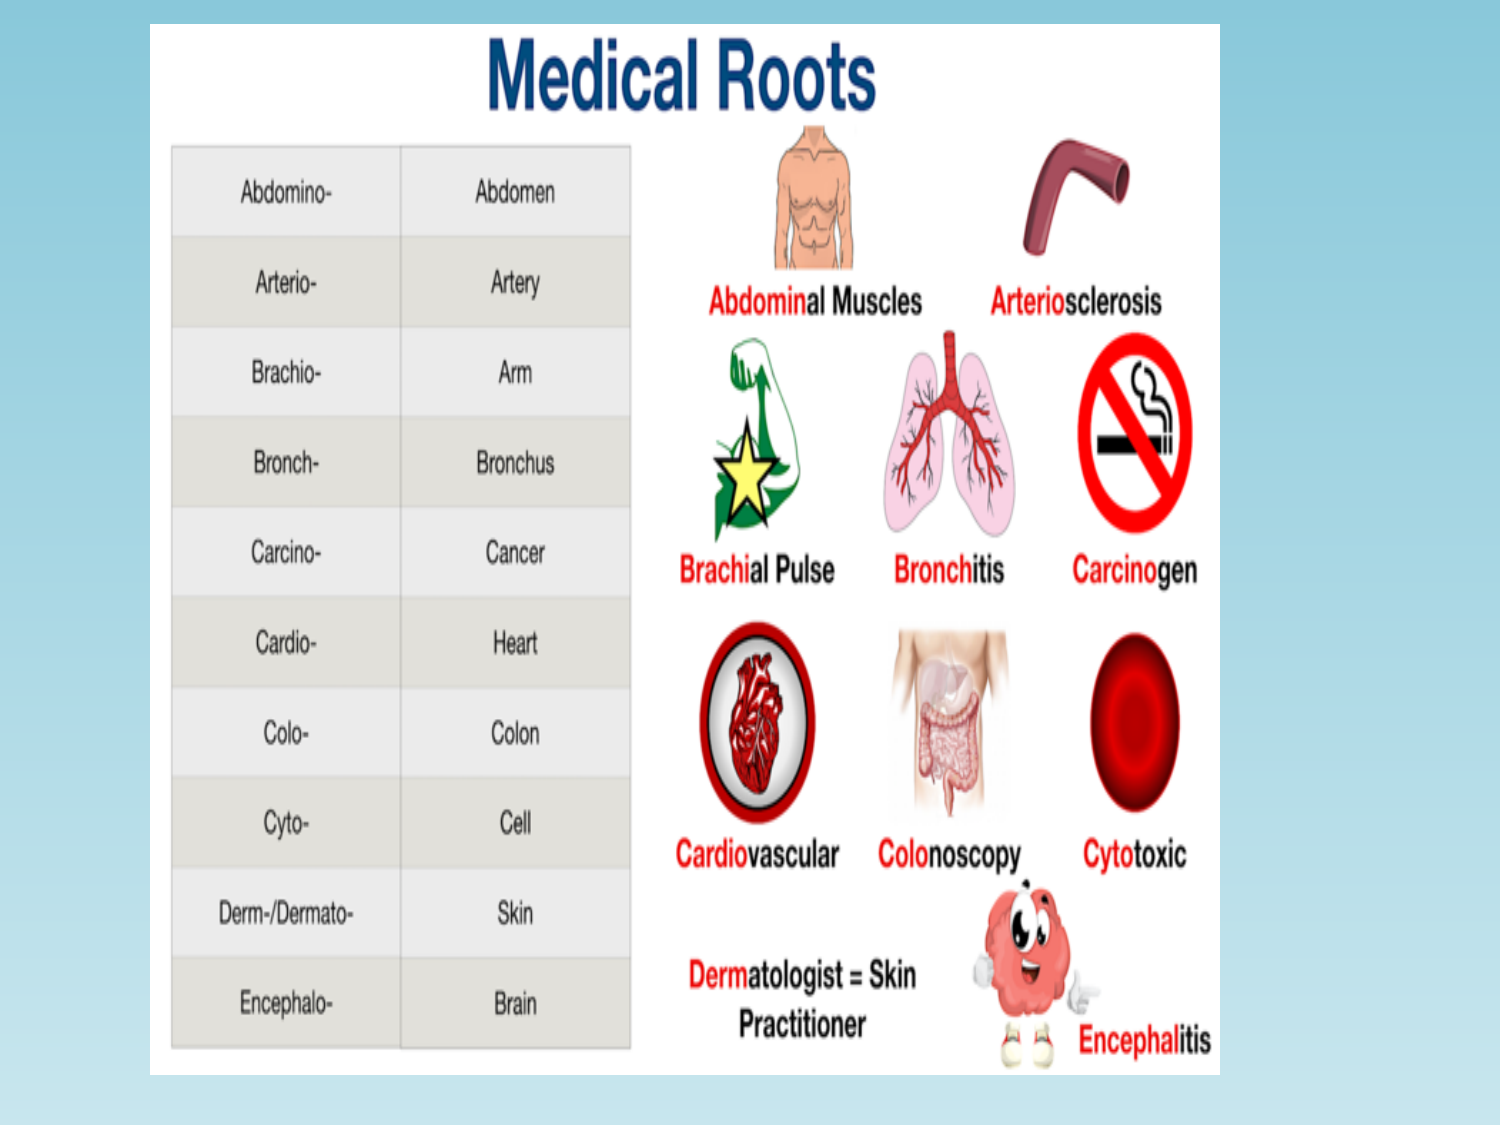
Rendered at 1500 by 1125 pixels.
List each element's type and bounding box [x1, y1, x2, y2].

list [149, 24, 1220, 1076]
